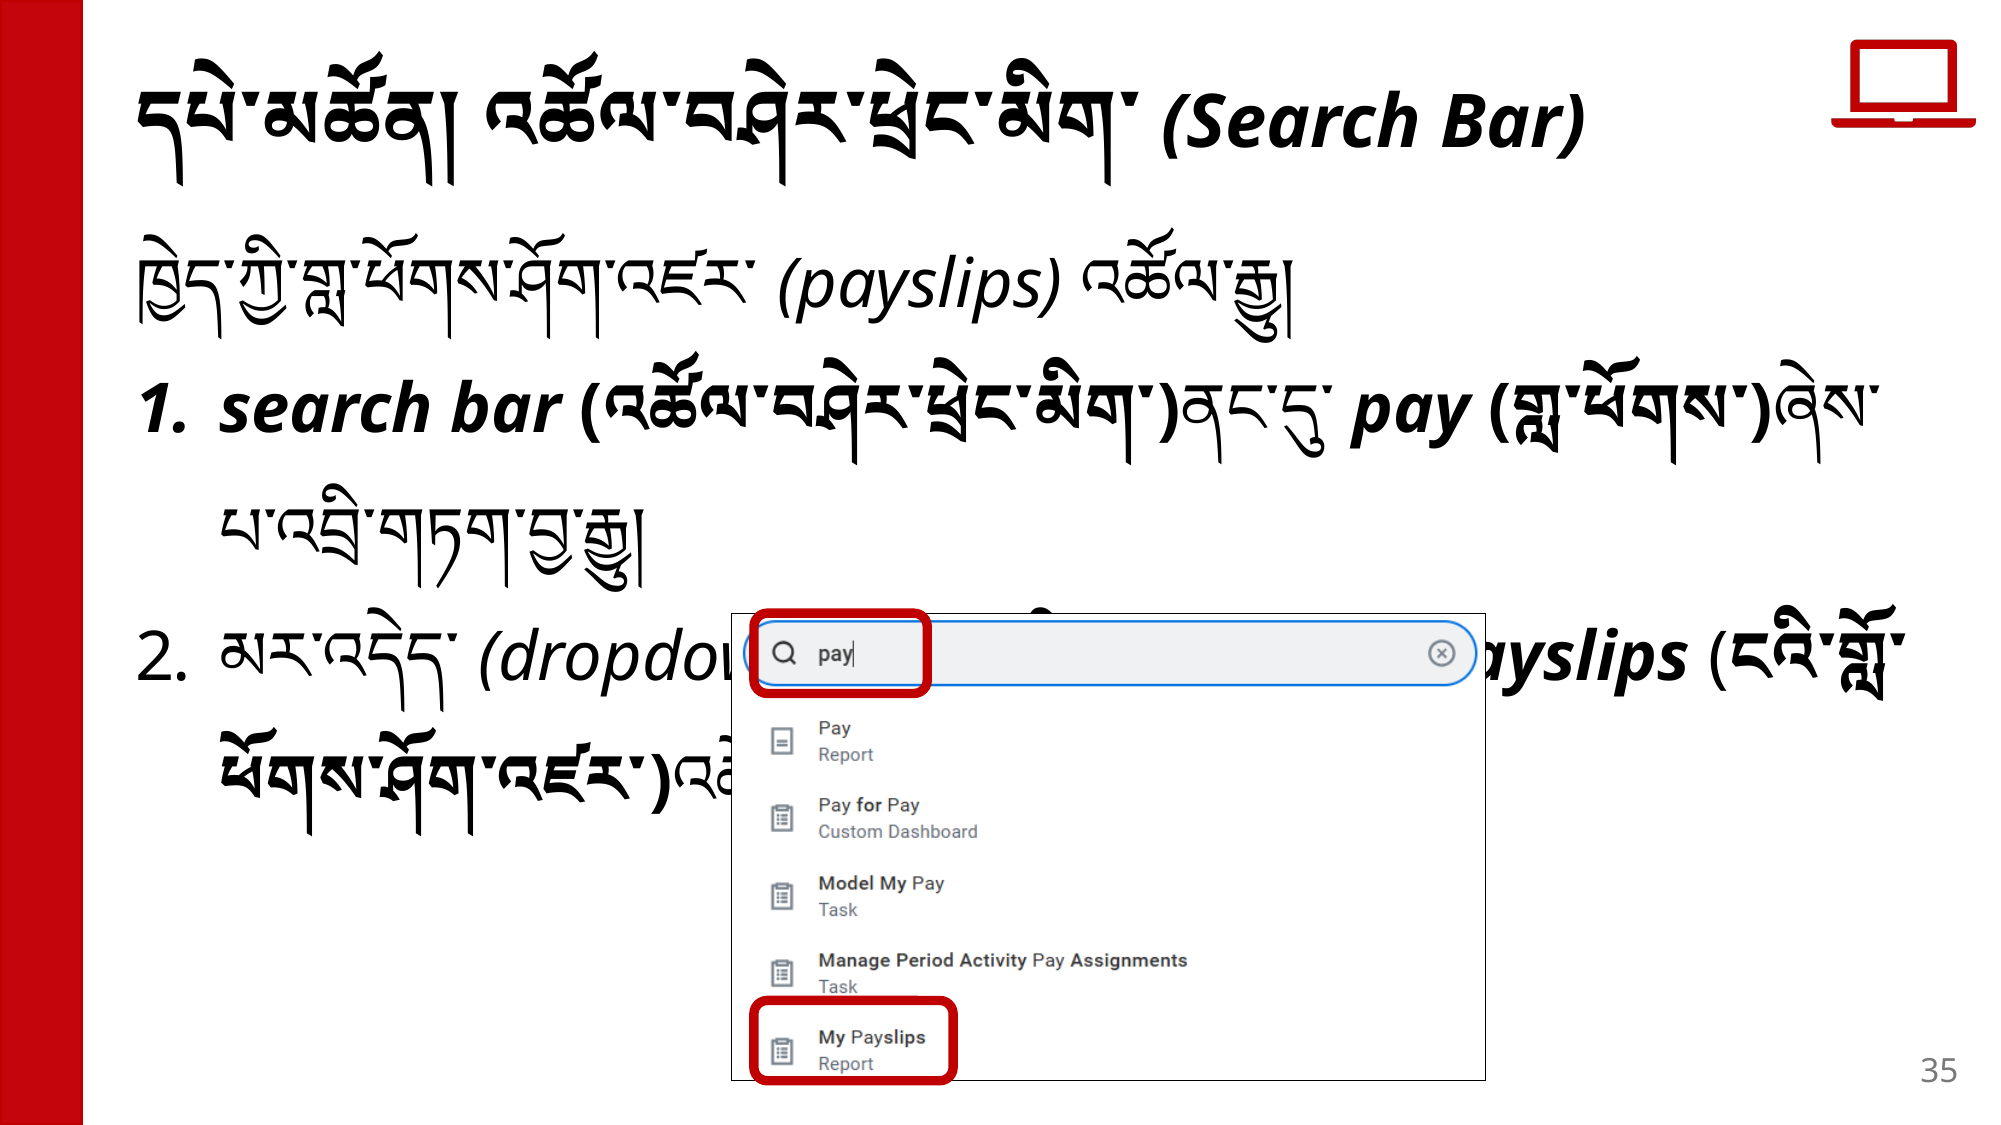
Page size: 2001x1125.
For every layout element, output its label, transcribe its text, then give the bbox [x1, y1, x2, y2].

picture [731, 612, 1487, 1082]
list ཁྱེད་ཀྱི་གླ་ཕོགས་ཤོག་འཛར་ (payslips) འཚོལ་རྒྱུ། search bar (འཚོལ་བཤེར་ཕྲེང་མིག་)ནང་དུ་ pay (གླ་ཕོགས་)ཞེས་པ་འབྲི་གཏག་བྱ་རྒྱུ། མར་འདེད་ (dropdown)གདམ་ཀའི་ནང་ནས་ My Payslips (ངའི་གློ་ཕོགས་ཤོག་འཛར་)འཚོལ་རྒྱུ། [119, 241, 1929, 830]
slide_number 35 [1523, 1041, 1974, 1102]
picture [1828, 7, 1980, 159]
title དཔེ་མཚོན། འཚོལ་བཤེར་ཕྲེང་མིག་ (Search Bar) [119, 33, 1631, 209]
